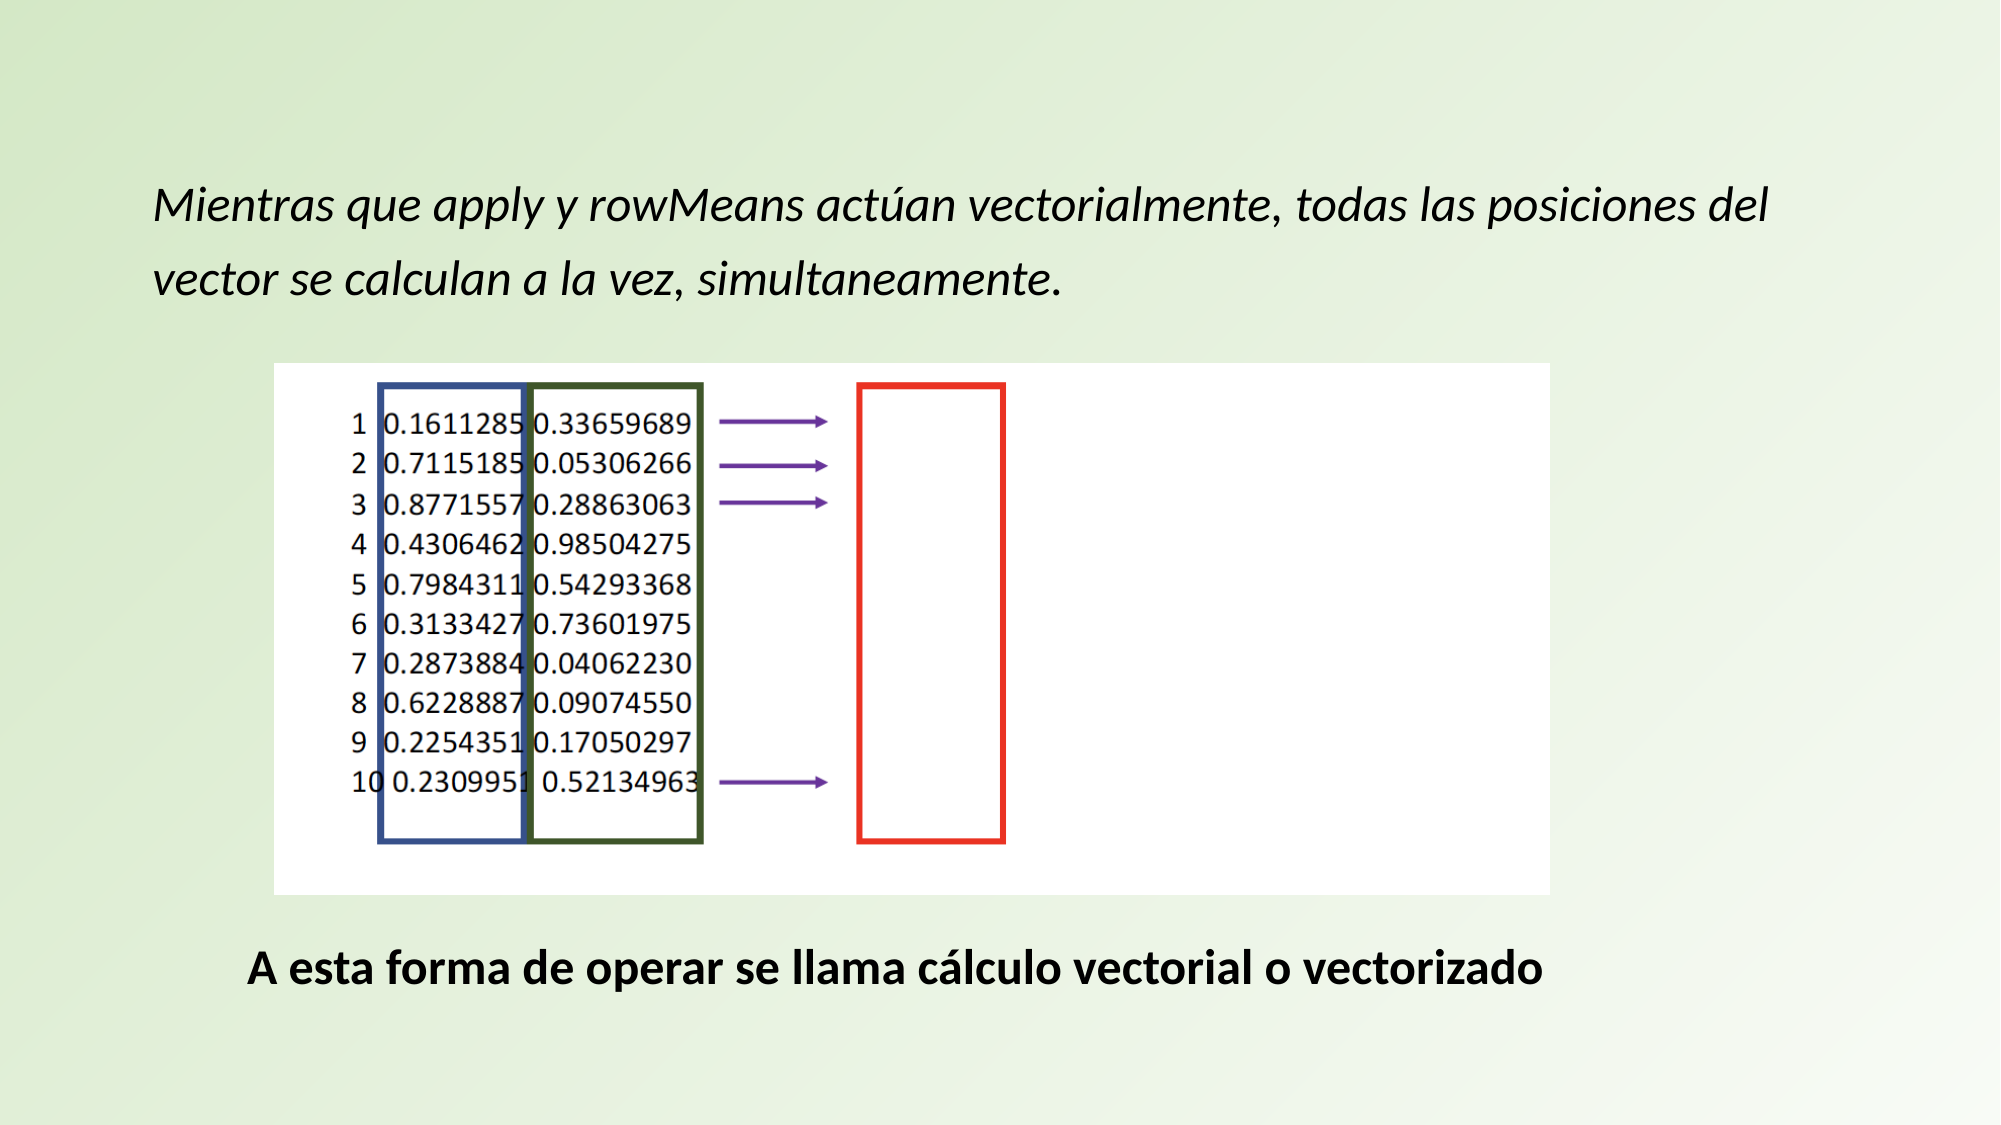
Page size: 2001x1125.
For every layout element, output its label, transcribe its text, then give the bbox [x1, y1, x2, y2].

text_box A esta forma de operar se llama cálculo vectorial o vectorizado [191, 927, 1600, 1003]
picture [274, 363, 1550, 896]
list Mientras que apply y rowMeans actúan vectorialmente, todas las posiciones del vector se calculan a la vez, simultaneamente. [137, 170, 1863, 364]
